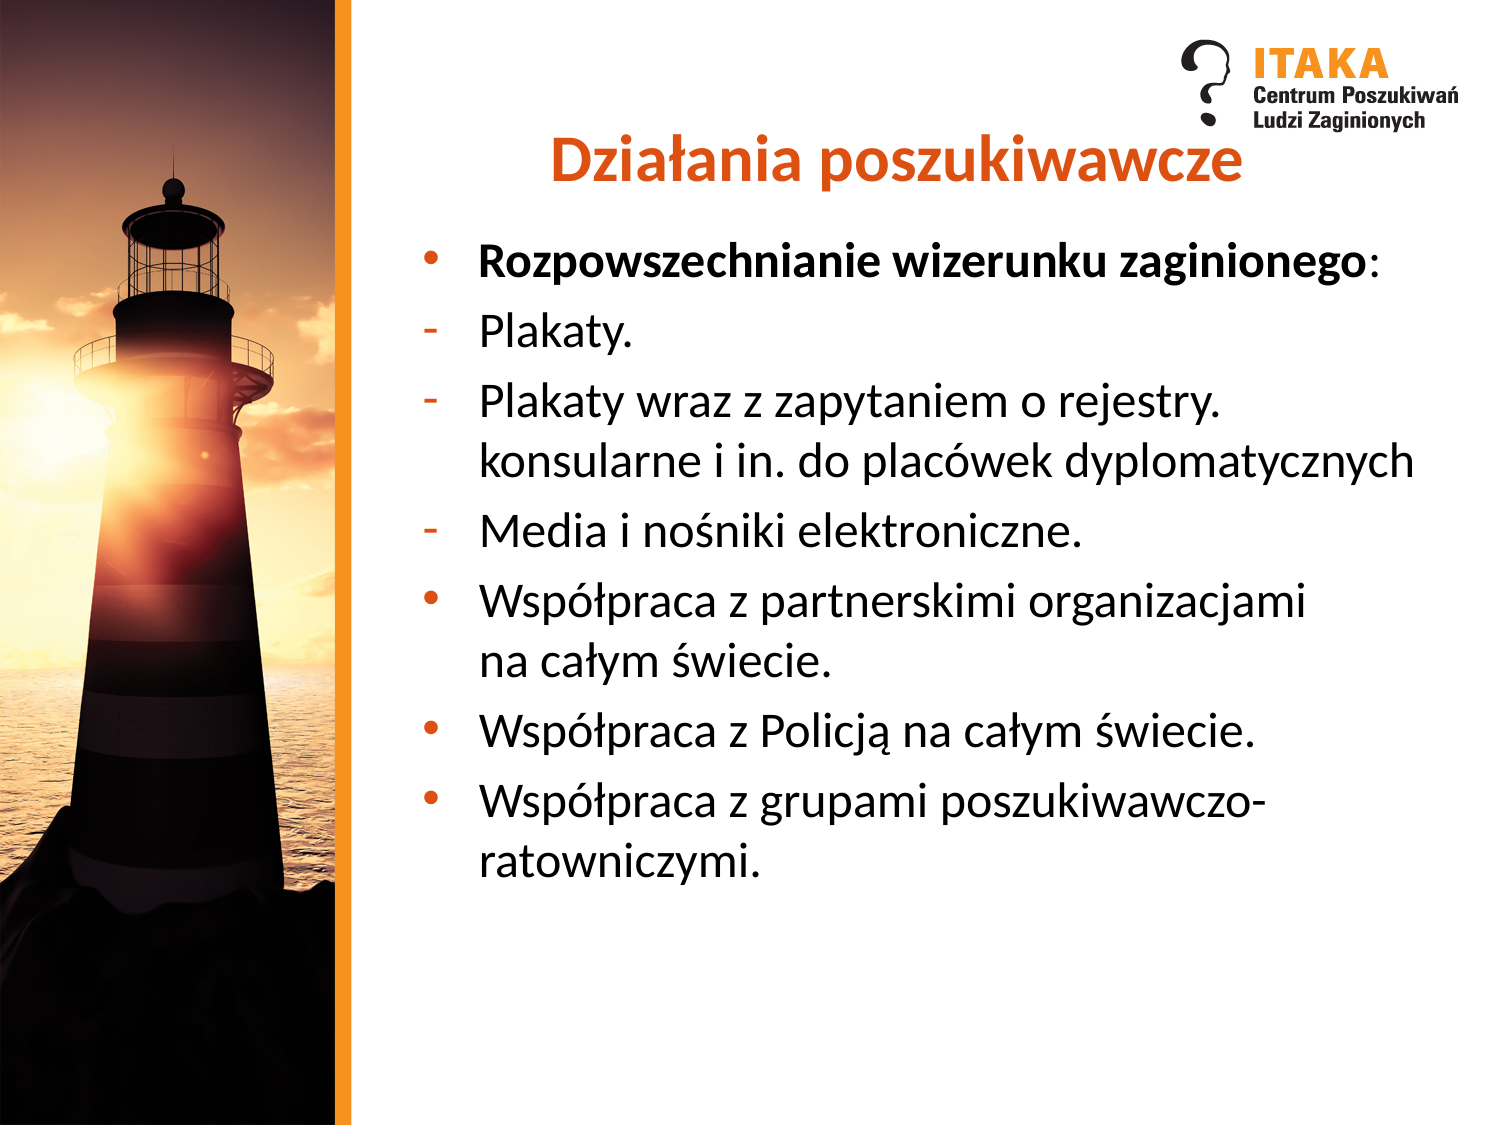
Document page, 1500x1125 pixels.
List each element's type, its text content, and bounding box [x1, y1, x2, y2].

list Rozpowszechnianie wizerunku zaginionego: Plakaty. Plakaty wraz z zapytaniem o rejestry. konsularne i in. do placówek dyplomatycznych Media i nośniki elektroniczne. Współpraca z partnerskimi organizacjami na całym świecie. Współpraca z Policją na całym świecie. Współpraca z grupami poszukiwawczo-ratowniczymi. [407, 220, 1461, 1083]
title Działania poszukiwawcze [372, 101, 1424, 208]
picture [0, 0, 1500, 1125]
